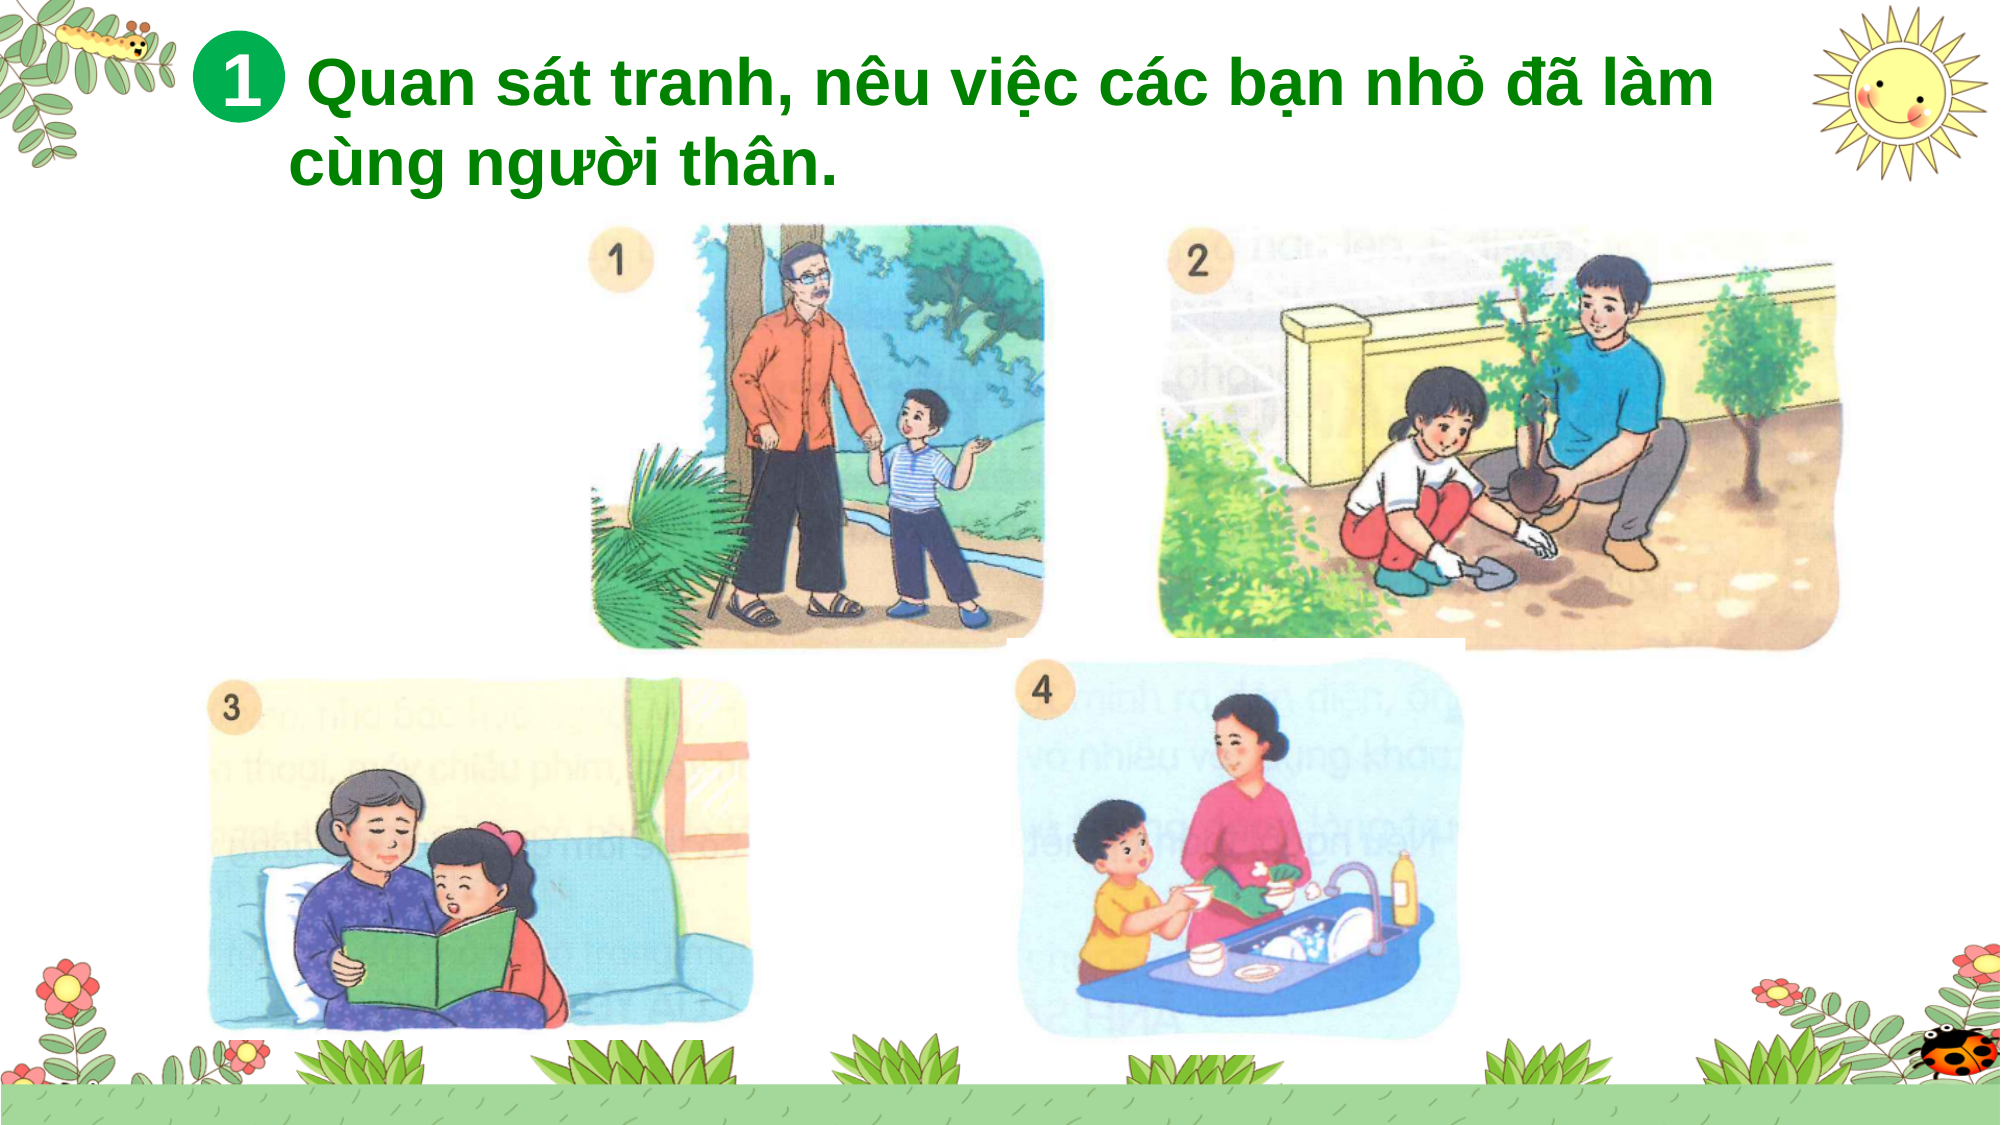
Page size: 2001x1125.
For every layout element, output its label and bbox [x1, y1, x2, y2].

text_box [194, 31, 1962, 209]
picture [0, 0, 2001, 1125]
